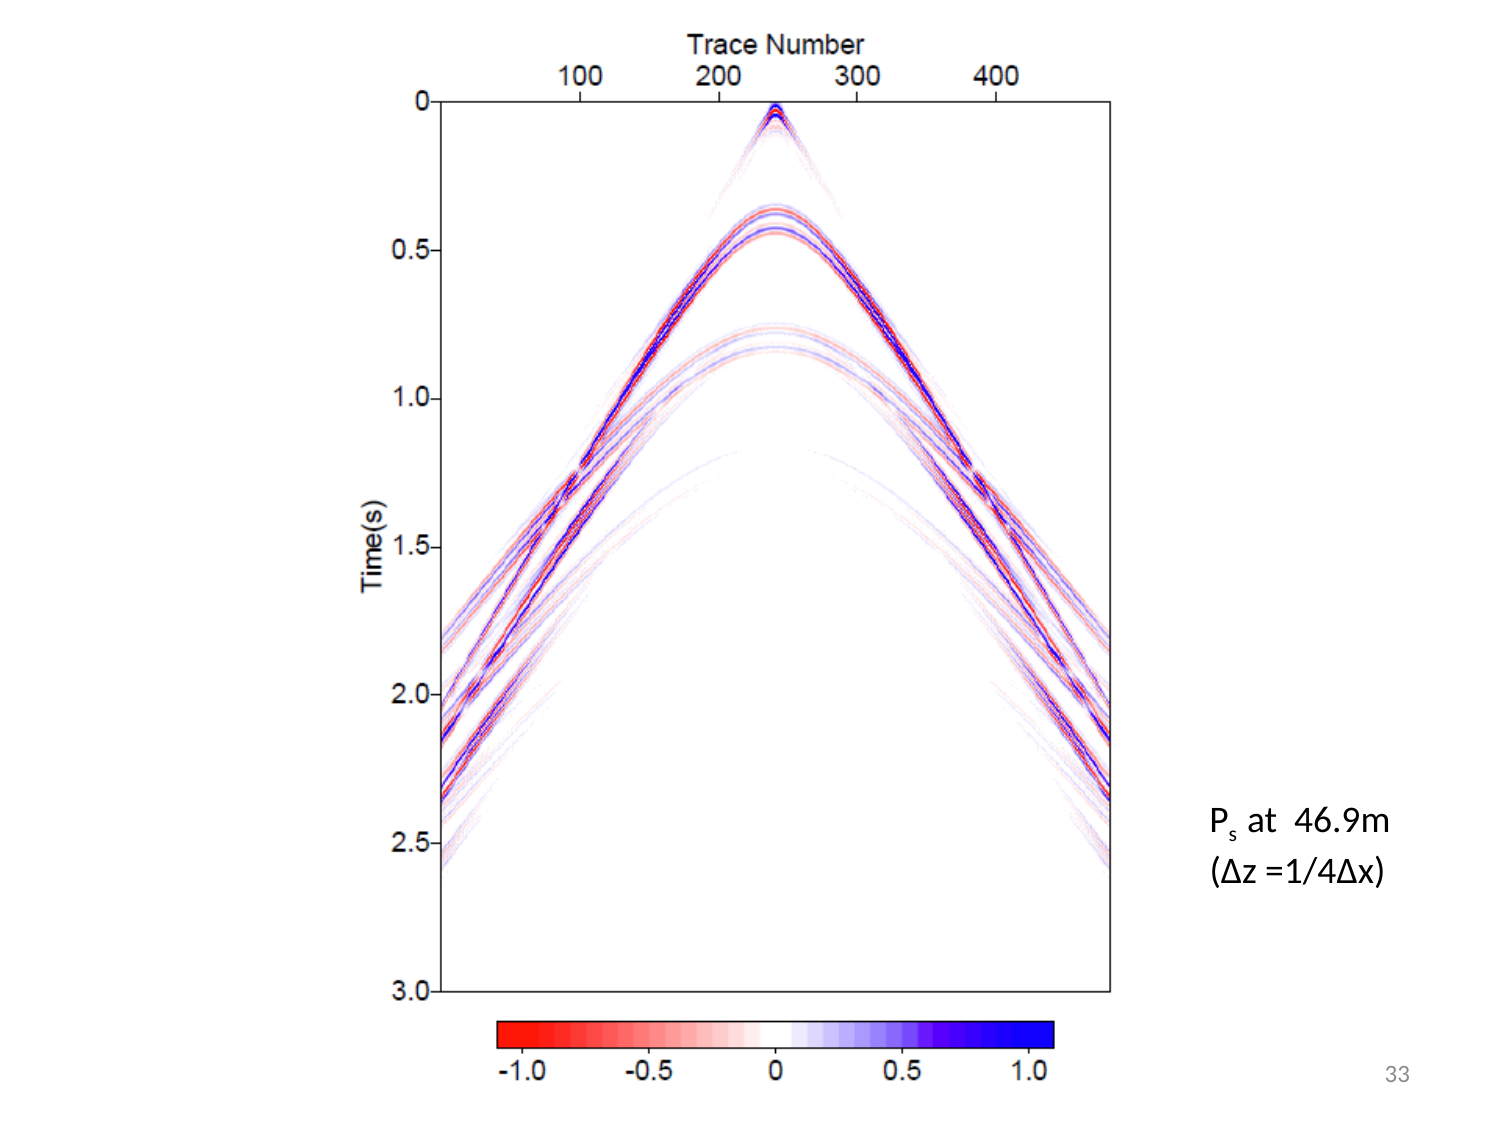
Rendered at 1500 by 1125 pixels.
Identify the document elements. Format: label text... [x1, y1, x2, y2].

slide_number 33 [1209, 1042, 1425, 1103]
picture [295, 6, 1205, 1119]
text_box Ps at 46.9m (Δz =1/4Δx) [1209, 787, 1463, 905]
